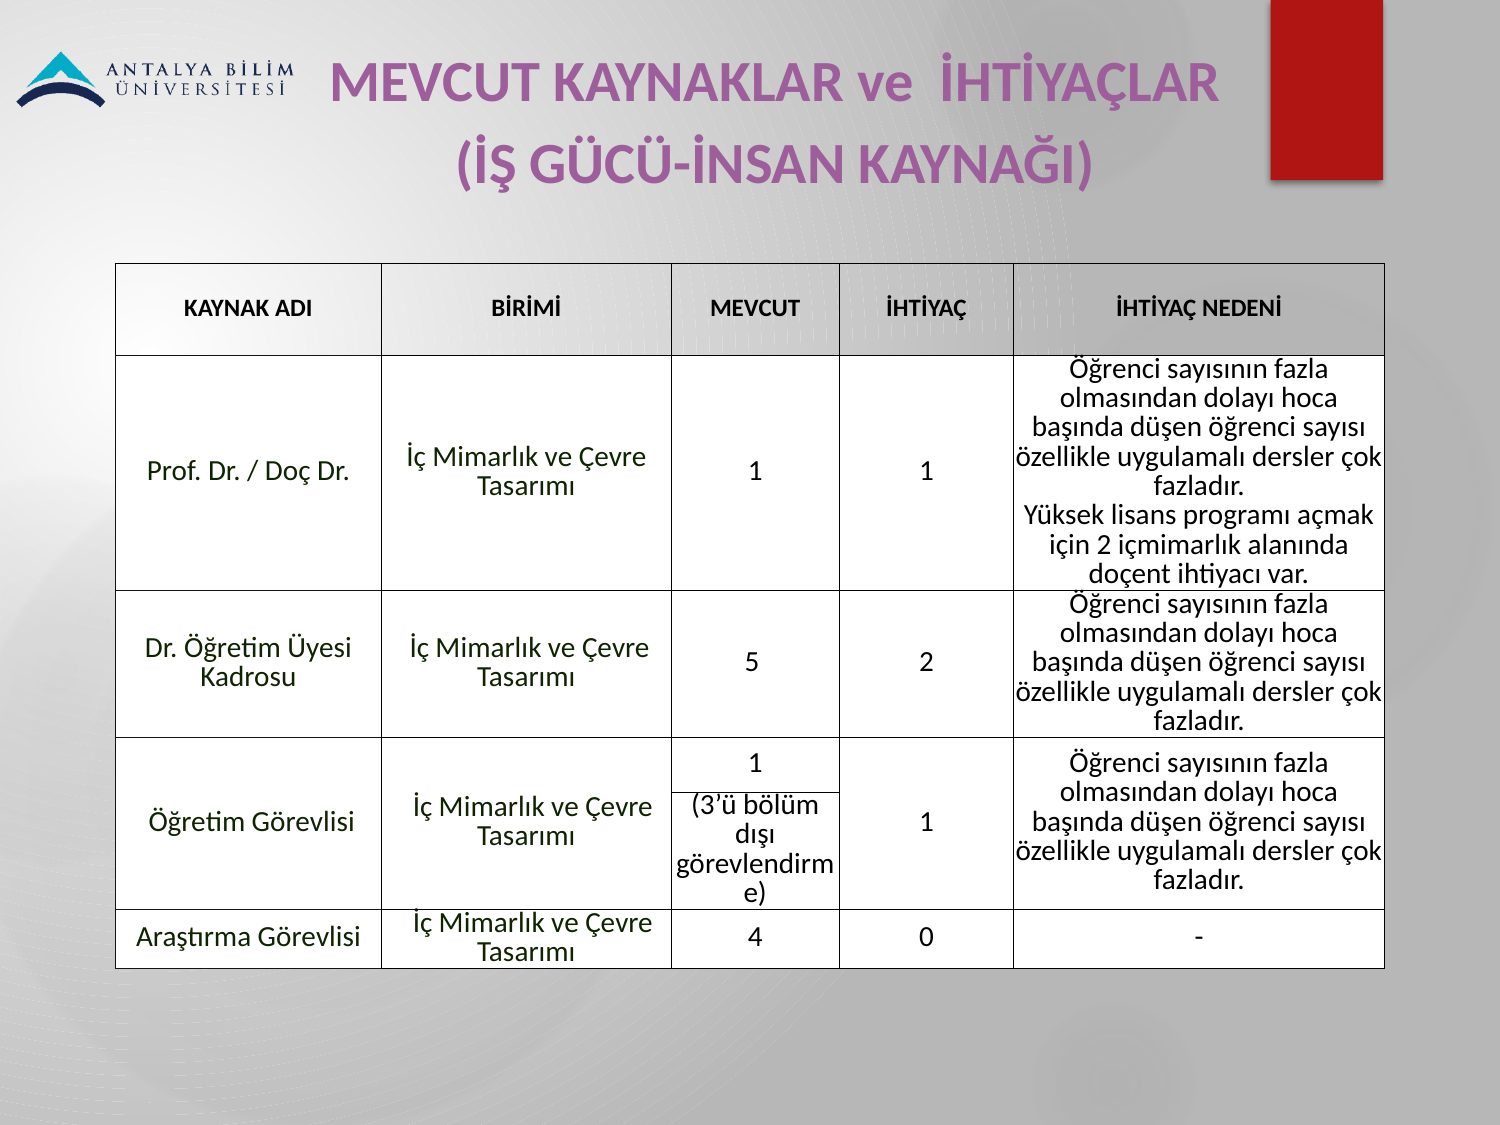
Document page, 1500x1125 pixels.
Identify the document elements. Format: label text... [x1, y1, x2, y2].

table_header MEVCUT [672, 264, 839, 355]
table_cell İç Mimarlık ve Çevre Tasarımı [382, 356, 671, 590]
table_cell İç Mimarlık ve Çevre Tasarımı [382, 591, 671, 737]
table_cell Dr. Öğretim Üyesi Kadrosu [116, 591, 381, 737]
table_header BİRİMİ [382, 264, 671, 355]
table_cell Öğretim Görevlisi [116, 738, 381, 909]
picture [15, 49, 294, 110]
table_cell Öğrenci sayısının fazla olmasından dolayı hoca başında düşen öğrenci sayısı özellikle uygulamalı dersler çok fazladır. [1014, 591, 1384, 737]
table_header İHTİYAÇ [840, 264, 1013, 355]
table_cell 1 [672, 738, 839, 792]
table_header KAYNAK ADI [116, 264, 381, 355]
table_cell 4 [672, 910, 839, 968]
table_cell Araştırma Görevlisi [116, 910, 381, 968]
table_cell 0 [840, 910, 1013, 968]
table_cell 5 [672, 591, 839, 737]
table_cell 2 [840, 591, 1013, 737]
table_cell Öğrenci sayısının fazla olmasından dolayı hoca başında düşen öğrenci sayısı özellikle uygulamalı dersler çok fazladır. Yüksek lisans programı açmak için 2 içmimarlık alanında doçent ihtiyacı var. [1014, 356, 1384, 590]
table_header İHTİYAÇ NEDENİ [1014, 264, 1384, 355]
table_cell Öğrenci sayısının fazla olmasından dolayı hoca başında düşen öğrenci sayısı özellikle uygulamalı dersler çok fazladır. [1014, 738, 1384, 909]
table_cell (3’ü bölüm dışı görevlendirme) [672, 793, 839, 909]
table_cell 1 [840, 356, 1013, 590]
table_cell İç Mimarlık ve Çevre Tasarımı [382, 910, 671, 968]
table_cell İç Mimarlık ve Çevre Tasarımı [382, 738, 671, 909]
table_cell 1 [672, 356, 839, 590]
table_cell Prof. Dr. / Doç Dr. [116, 356, 381, 590]
table_cell - [1014, 910, 1384, 968]
text_box MEVCUT KAYNAKLAR ve İHTİYAÇLAR (İŞ GÜCÜ-İNSAN KAYNAĞI) [293, 25, 1257, 203]
table_cell 1 [840, 738, 1013, 909]
